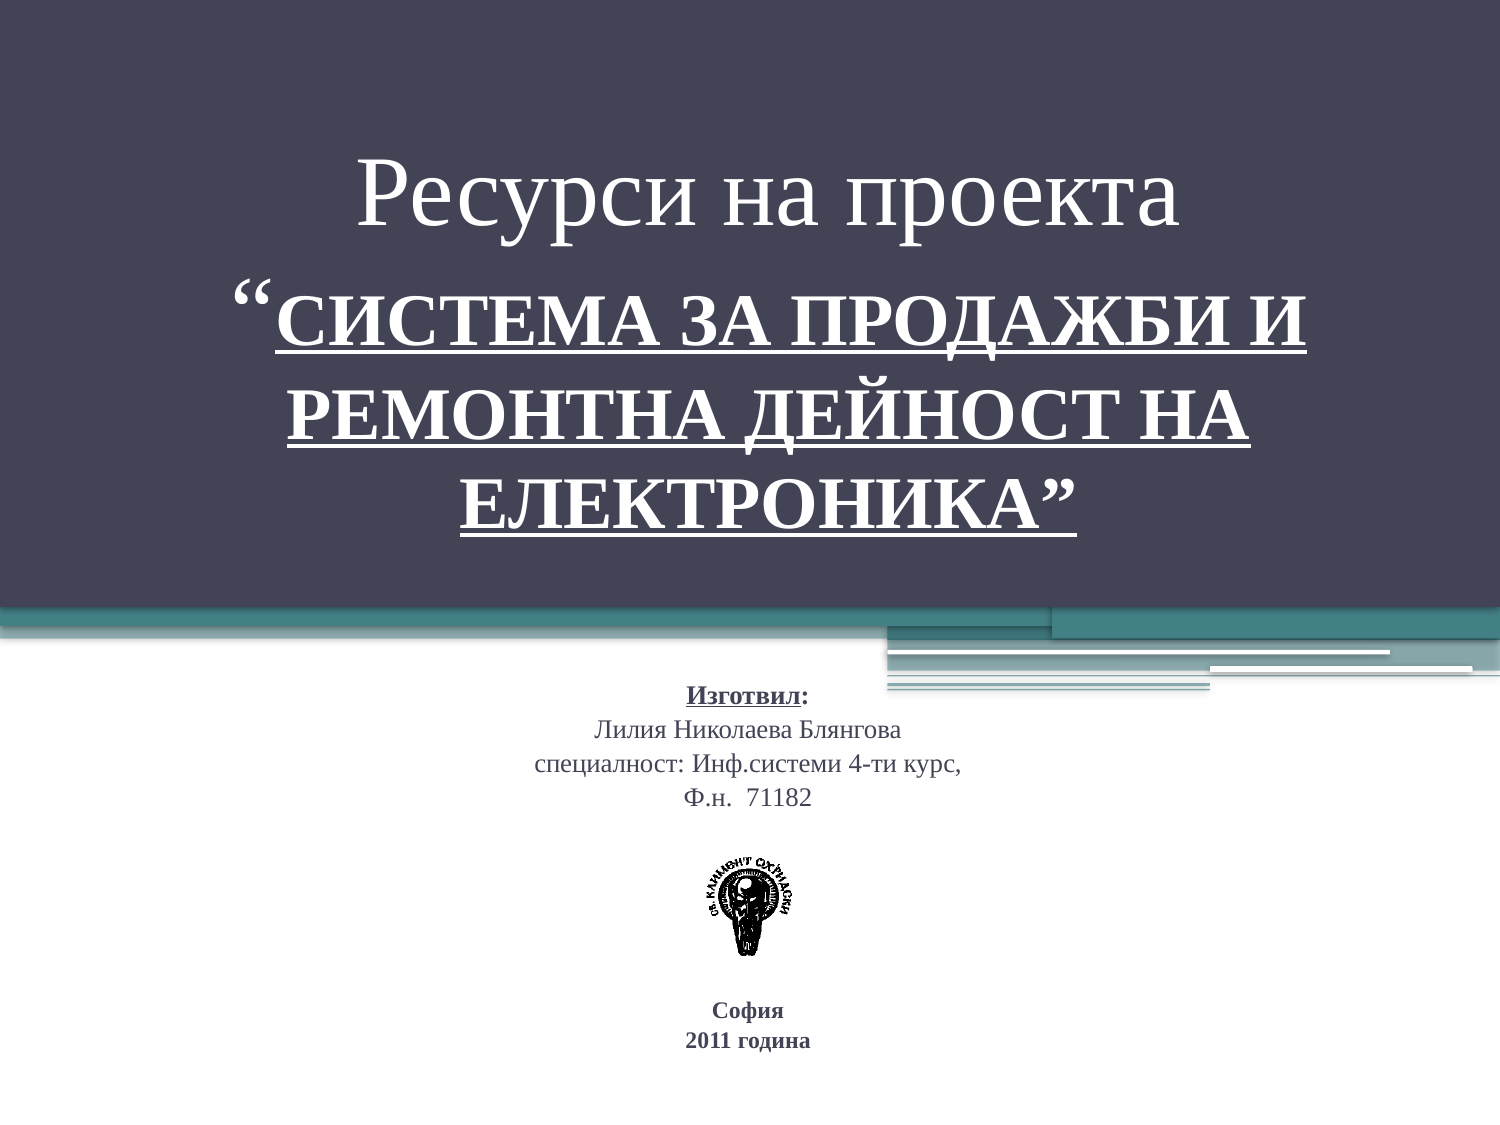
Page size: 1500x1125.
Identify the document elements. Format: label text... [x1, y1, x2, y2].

picture [702, 855, 798, 970]
title Ресурси на проекта “СИСТЕМА ЗА ПРОДAЖБИ И РЕМОНТНА ДЕЙНОСТ НА ЕЛЕКТРОНИКА” [75, 113, 1463, 551]
subtitle Изготвил: Лилия Николаева Блянгова специалност: Инф.системи 4-ти курс, Ф.н. 71182 София 2011 година [75, 639, 1412, 1071]
